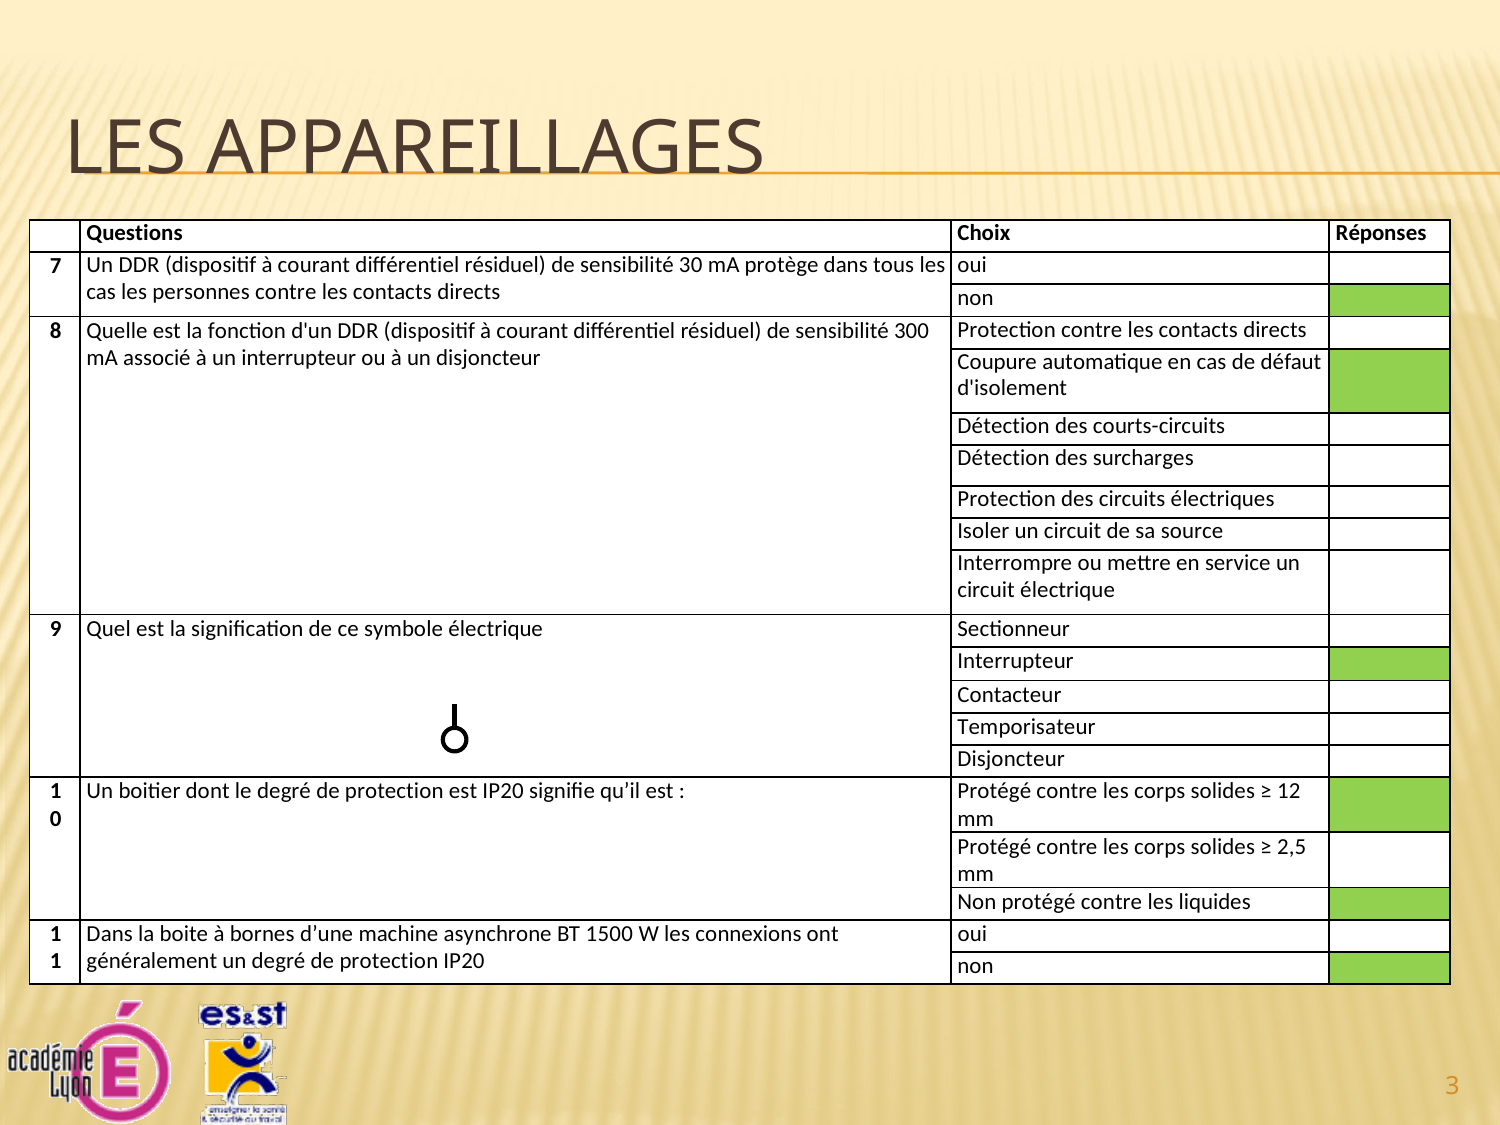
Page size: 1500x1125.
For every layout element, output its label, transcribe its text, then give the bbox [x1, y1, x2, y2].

table_cell Temporisateur [952, 714, 1328, 744]
table_cell Quelle est la fonction d'un DDR (dispositif à courant différentiel résiduel) de sensibilité 300 mA associé à un interrupteur ou à un disjoncteur [81, 317, 950, 614]
table_cell [1330, 487, 1449, 517]
table_cell [1330, 615, 1449, 646]
table_cell Coupure automatique en cas de défaut d'isolement [952, 350, 1328, 412]
slide_number 3 [1350, 1061, 1475, 1103]
table_cell 10 [30, 778, 79, 919]
table_header Réponses [1330, 221, 1449, 251]
table_cell Détection des courts-circuits [952, 414, 1328, 444]
table_header Questions [81, 221, 950, 251]
table_cell [1330, 746, 1449, 776]
table_cell oui [952, 253, 1328, 283]
table_cell [1330, 519, 1449, 549]
table_cell Un DDR (dispositif à courant différentiel résiduel) de sensibilité 30 mA protège dans tous les cas les personnes contre les contacts directs [81, 253, 950, 316]
table_cell Détection des surcharges [952, 446, 1328, 485]
table_cell 8 [30, 317, 79, 614]
table_cell non [952, 953, 1328, 983]
table_cell Contacteur [952, 681, 1328, 712]
table_cell [1330, 253, 1449, 283]
table_cell Protection contre les contacts directs [952, 317, 1328, 348]
table_cell Isoler un circuit de sa source [952, 519, 1328, 549]
table_cell [1330, 551, 1449, 614]
table_cell Interrompre ou mettre en service un circuit électrique [952, 551, 1328, 614]
table_cell 9 [30, 615, 79, 776]
table_cell [1330, 446, 1449, 485]
table_cell Quel est la signification de ce symbole électrique [81, 615, 950, 776]
table_cell Non protégé contre les liquides [952, 888, 1328, 919]
table_cell [1330, 285, 1449, 316]
table_cell Protection des circuits électriques [952, 487, 1328, 517]
table_cell Protégé contre les corps solides ≥ 2,5 mm [952, 833, 1328, 887]
table_cell non [952, 285, 1328, 316]
table_cell [1330, 953, 1449, 983]
table_cell [1330, 350, 1449, 412]
table_cell [1330, 888, 1449, 919]
table_cell Un boitier dont le degré de protection est IP20 signifie qu’il est : [81, 778, 950, 919]
table_header [30, 221, 79, 251]
table_cell Protégé contre les corps solides ≥ 12 mm [952, 778, 1328, 831]
picture [4, 999, 172, 1124]
table_cell [1330, 648, 1449, 680]
table_cell [1330, 414, 1449, 444]
text_box [440, 727, 469, 754]
picture [196, 999, 290, 1125]
table_header Choix [952, 221, 1328, 251]
table_cell Interrupteur [952, 648, 1328, 680]
table_cell Dans la boite à bornes d’une machine asynchrone BT 1500 W les connexions ont généralement un degré de protection IP20 [81, 921, 950, 983]
table_cell [1330, 714, 1449, 744]
table_cell Sectionneur [952, 615, 1328, 646]
table_cell oui [952, 921, 1328, 951]
table_cell [1330, 681, 1449, 712]
table_cell 11 [30, 921, 79, 983]
table_cell Disjoncteur [952, 746, 1328, 776]
table_cell [1330, 317, 1449, 348]
table_cell [1330, 778, 1449, 831]
table_cell [1330, 833, 1449, 887]
title Les appareillages [50, 75, 1475, 213]
table_cell 7 [30, 253, 79, 316]
table_cell [1330, 921, 1449, 951]
